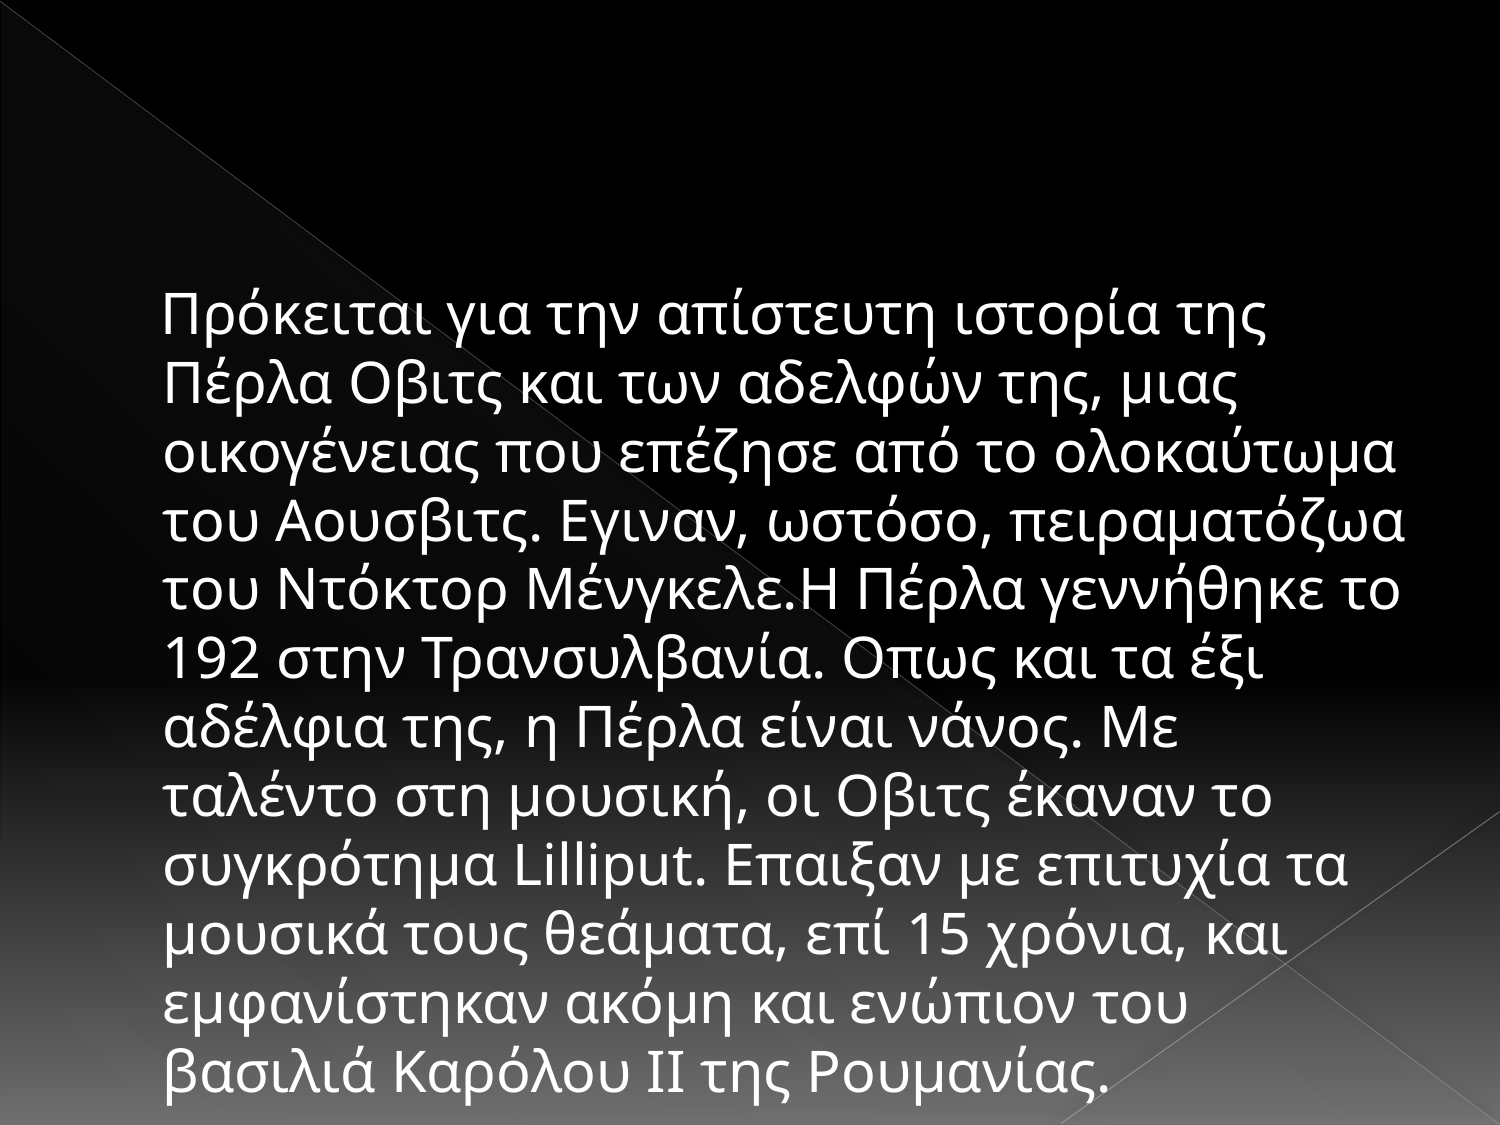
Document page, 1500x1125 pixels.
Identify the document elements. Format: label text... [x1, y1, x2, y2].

list Πρόκειται για την απίστευτη ιστορία της Πέρλα Οβιτς και των αδελφών της, μιας οικογένειας που επέζησε από το ολοκαύτωμα του Αουσβιτς. Εγιναν, ωστόσο, πειραματόζωα του Ντόκτορ Μένγκελε.Η Πέρλα γεννήθηκε το 192 στην Τρανσυλβανία. Οπως και τα έξι αδέλφια της, η Πέρλα είναι νάνος. Με ταλέντο στη μουσική, οι Οβιτς έκαναν το συγκρότημα Lilliput. Επαιξαν με επιτυχία τα μουσικά τους θεάματα, επί 15 χρόνια, και εμφανίστηκαν ακόμη και ενώπιον του βασιλιά Καρόλου ΙΙ της Ρουμανίας. [75, 269, 1425, 1125]
